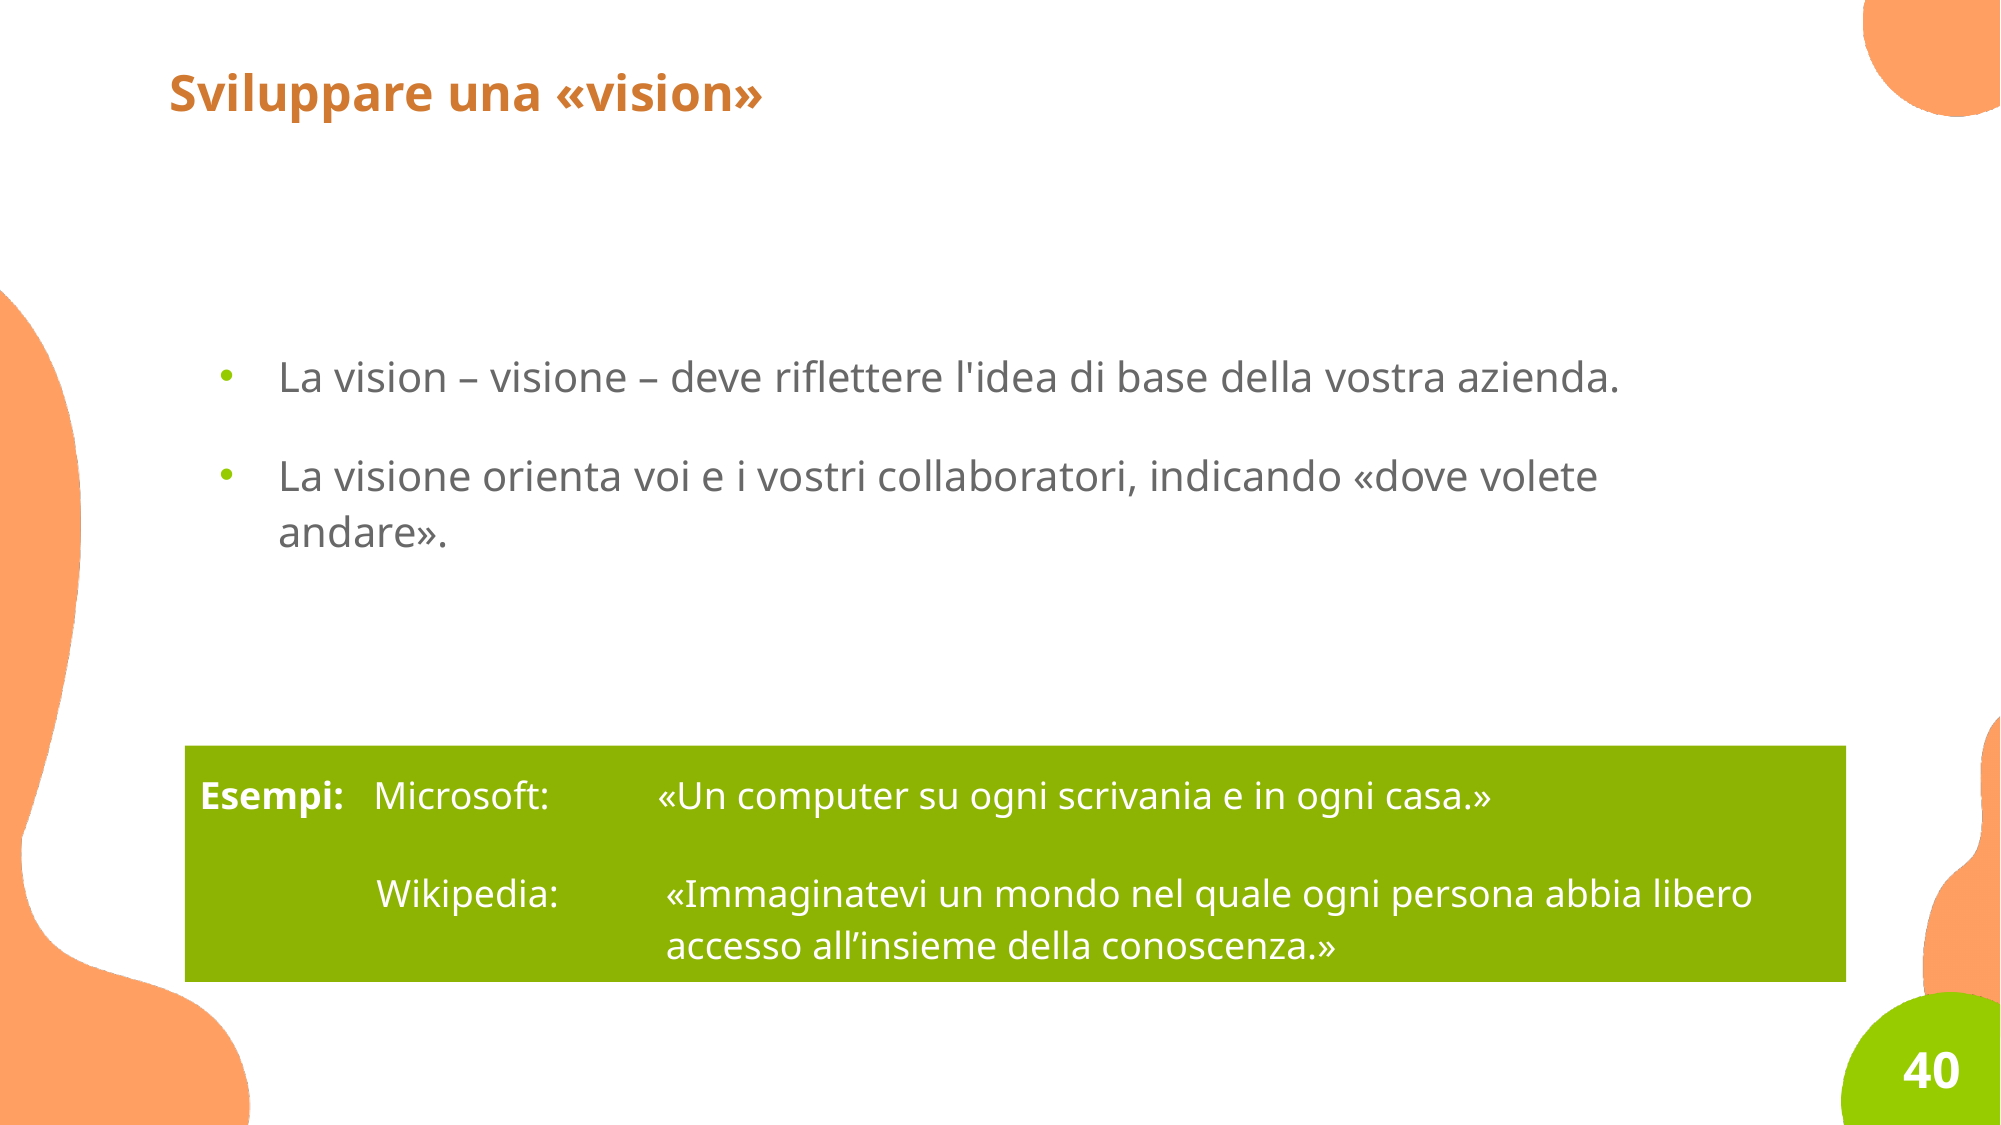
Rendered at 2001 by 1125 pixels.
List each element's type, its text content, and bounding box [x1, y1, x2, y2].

text_box Esempi: Microsoft: «Un computer su ogni scrivania e in ogni casa.» Wikipedia: «Immaginatevi un mondo nel quale ogni persona abbia libero accesso all’insieme della conoscenza.» [184, 745, 1847, 983]
picture [1853, 0, 2000, 125]
text_box La vision – visione – deve riflettere l'idea di base della vostra azienda. La visione orienta voi e i vostri collaboratori, indicando «dove volete andare». [204, 336, 1682, 657]
picture [0, 209, 275, 1125]
picture [1841, 699, 2001, 1125]
text_box Sviluppare una «vision» [154, 37, 1698, 146]
slide_number 40 [1888, 1042, 1976, 1103]
